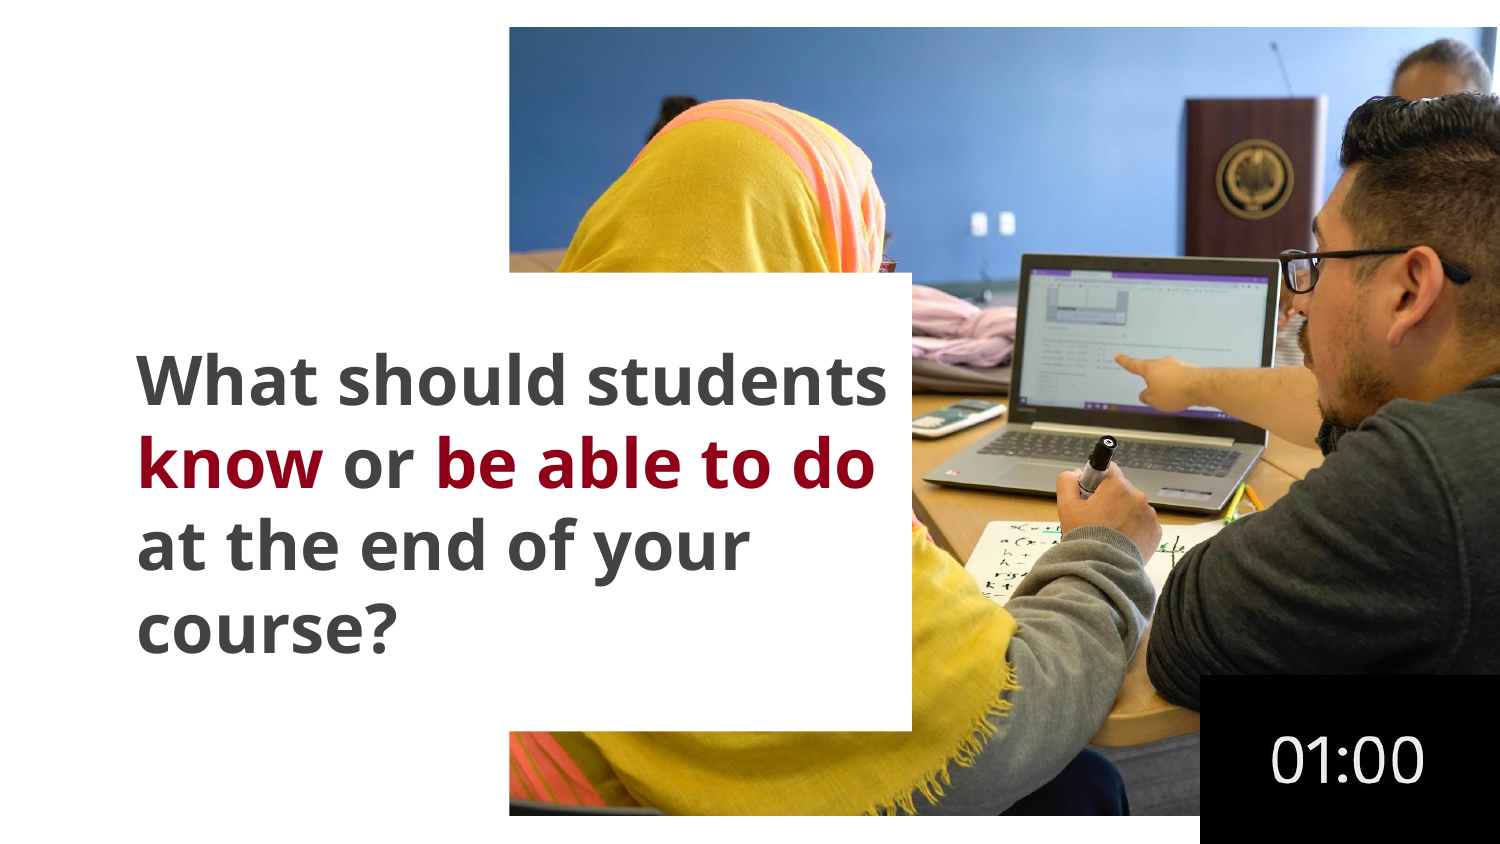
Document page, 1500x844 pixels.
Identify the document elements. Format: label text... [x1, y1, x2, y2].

title What should students know or be able to do at the end of your course? [121, 272, 504, 732]
picture [509, 27, 1500, 844]
